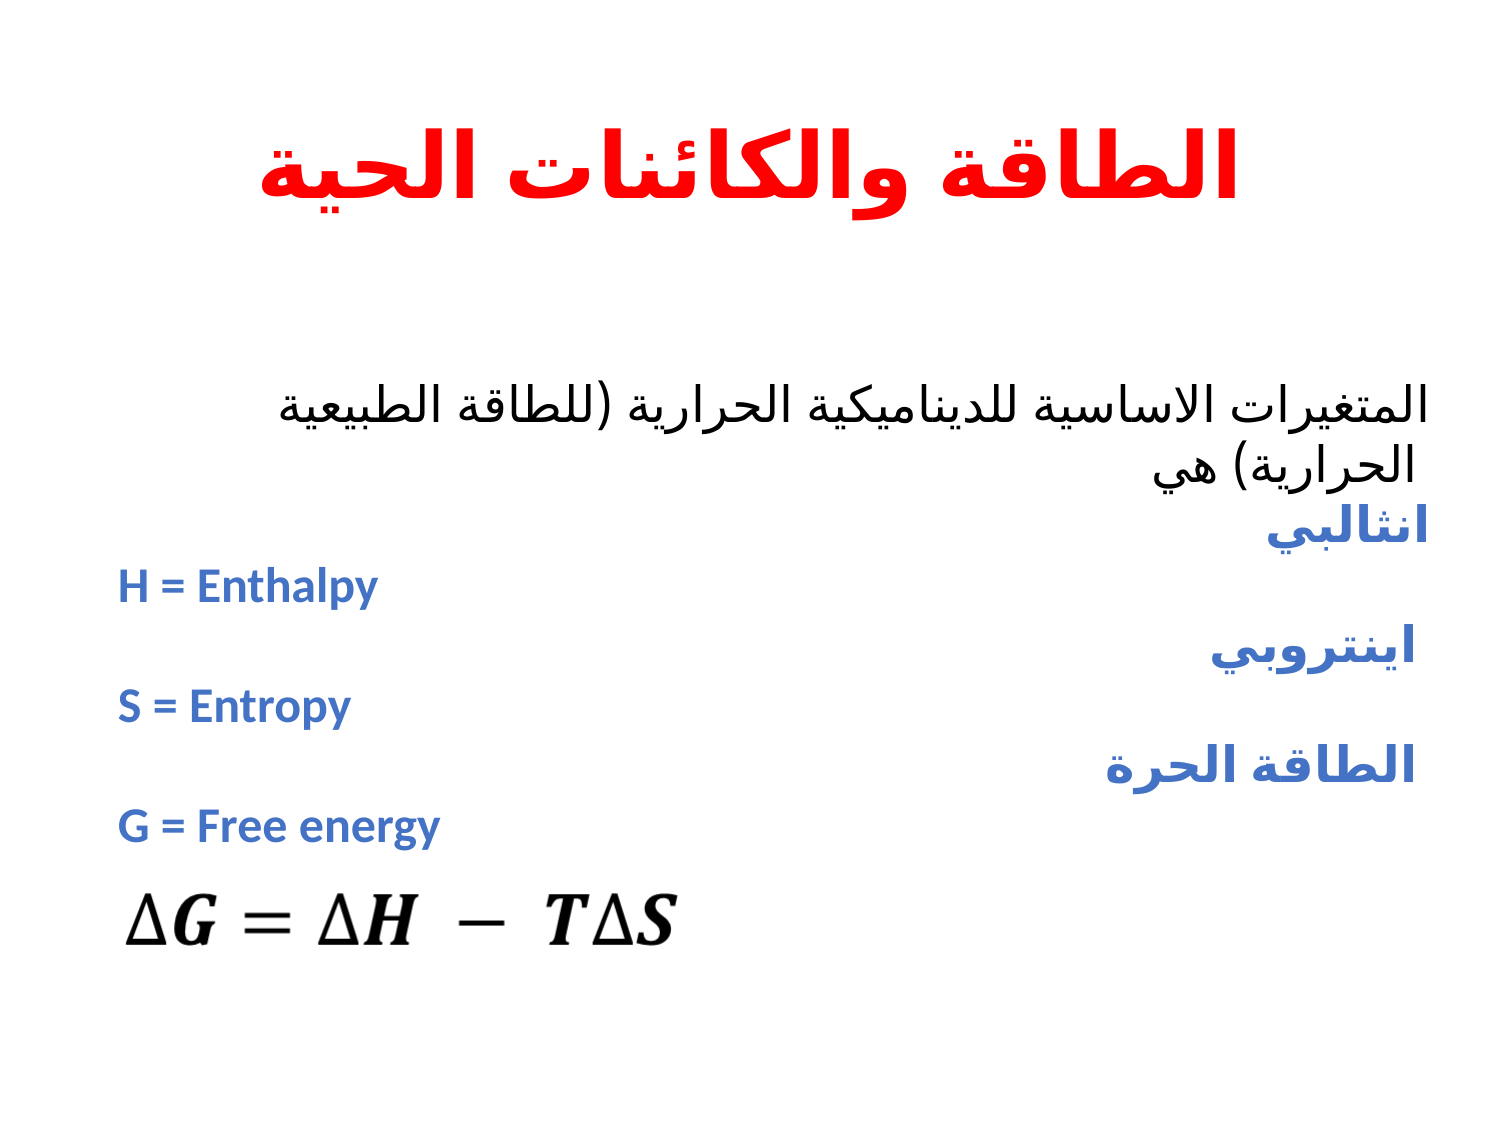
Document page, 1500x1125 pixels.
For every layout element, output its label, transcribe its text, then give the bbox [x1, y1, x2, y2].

text_box المتغيرات الاساسية للديناميكية الحرارية (للطاقة الطبيعية الحرارية) هي انثالبي H = Enthalpy اينتروبي S = Entropy الطاقة الحرة G = Free energy [103, 365, 1446, 860]
picture [0, 871, 801, 963]
title الطاقة والكائنات الحية [103, 59, 1397, 278]
